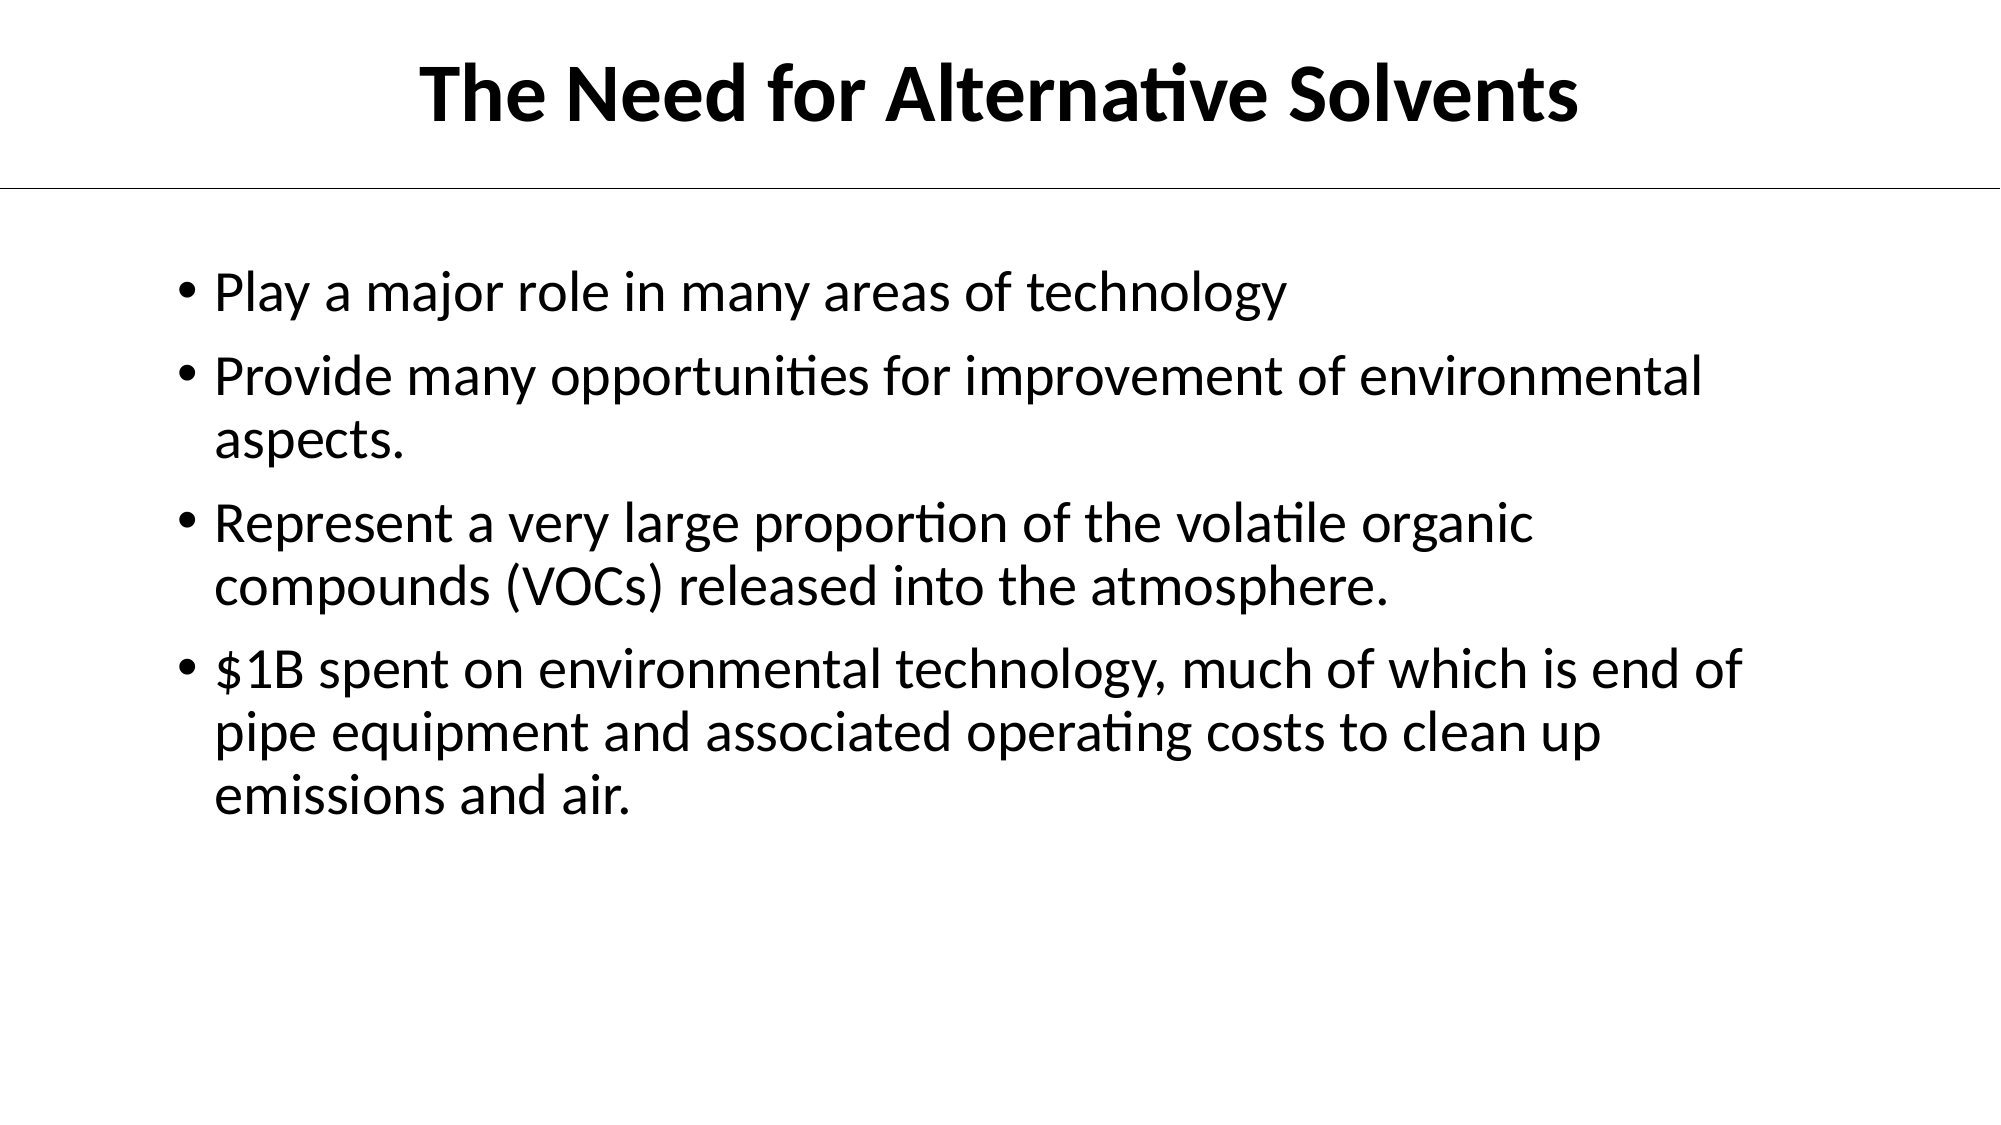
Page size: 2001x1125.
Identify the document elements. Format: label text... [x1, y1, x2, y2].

title The Need for Alternative Solvents [137, 0, 1863, 188]
list Play a major role in many areas of technology Provide many opportunities for improvement of environmental aspects. Represent a very large proportion of the volatile organic compounds (VOCs) released into the atmosphere. $1B spent on environmental technology, much of which is end of pipe equipment and associated operating costs to clean up emissions and air. [162, 253, 1798, 907]
title The Need for Alternative Solvents [137, 190, 1863, 197]
